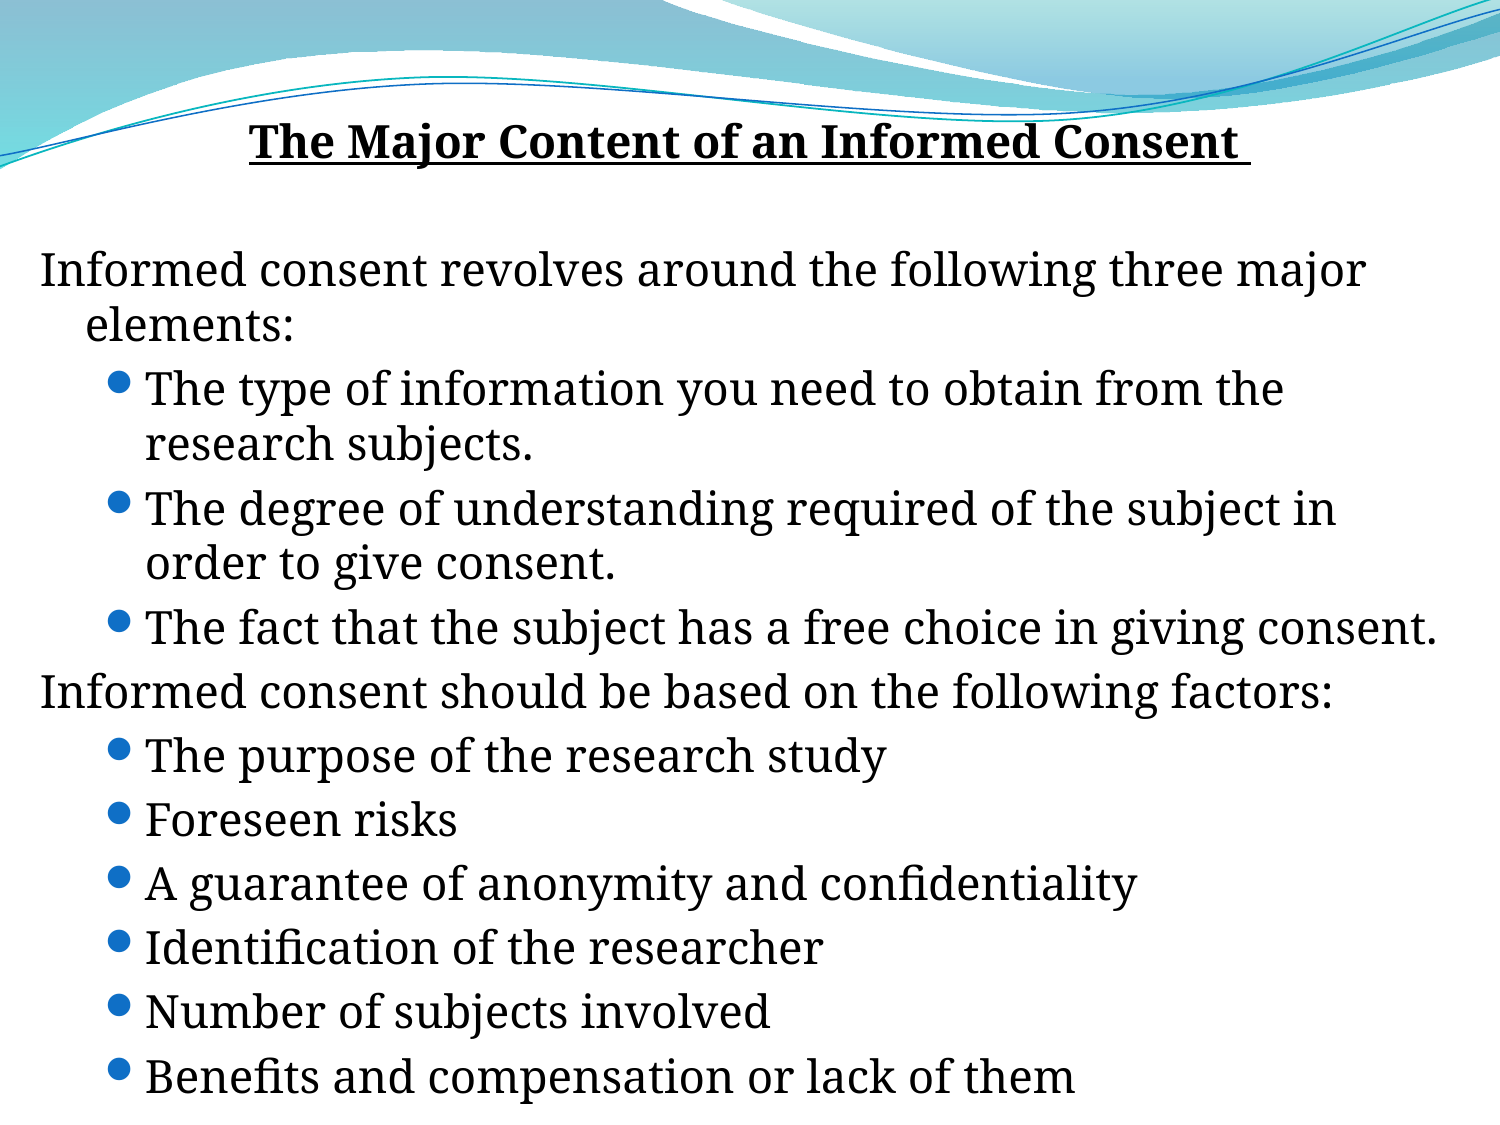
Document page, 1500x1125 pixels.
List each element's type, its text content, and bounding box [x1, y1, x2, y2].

list The Major Content of an Informed Consent Informed consent revolves around the following three major elements: The type of information you need to obtain from the research subjects. The degree of understanding required of the subject in order to give consent. The fact that the subject has a free choice in giving consent. Informed consent should be based on the following factors: The purpose of the research study Foreseen risks A guarantee of anonymity and confidentiality Identification of the researcher Number of subjects involved Benefits and compensation or lack of them [24, 105, 1475, 1125]
